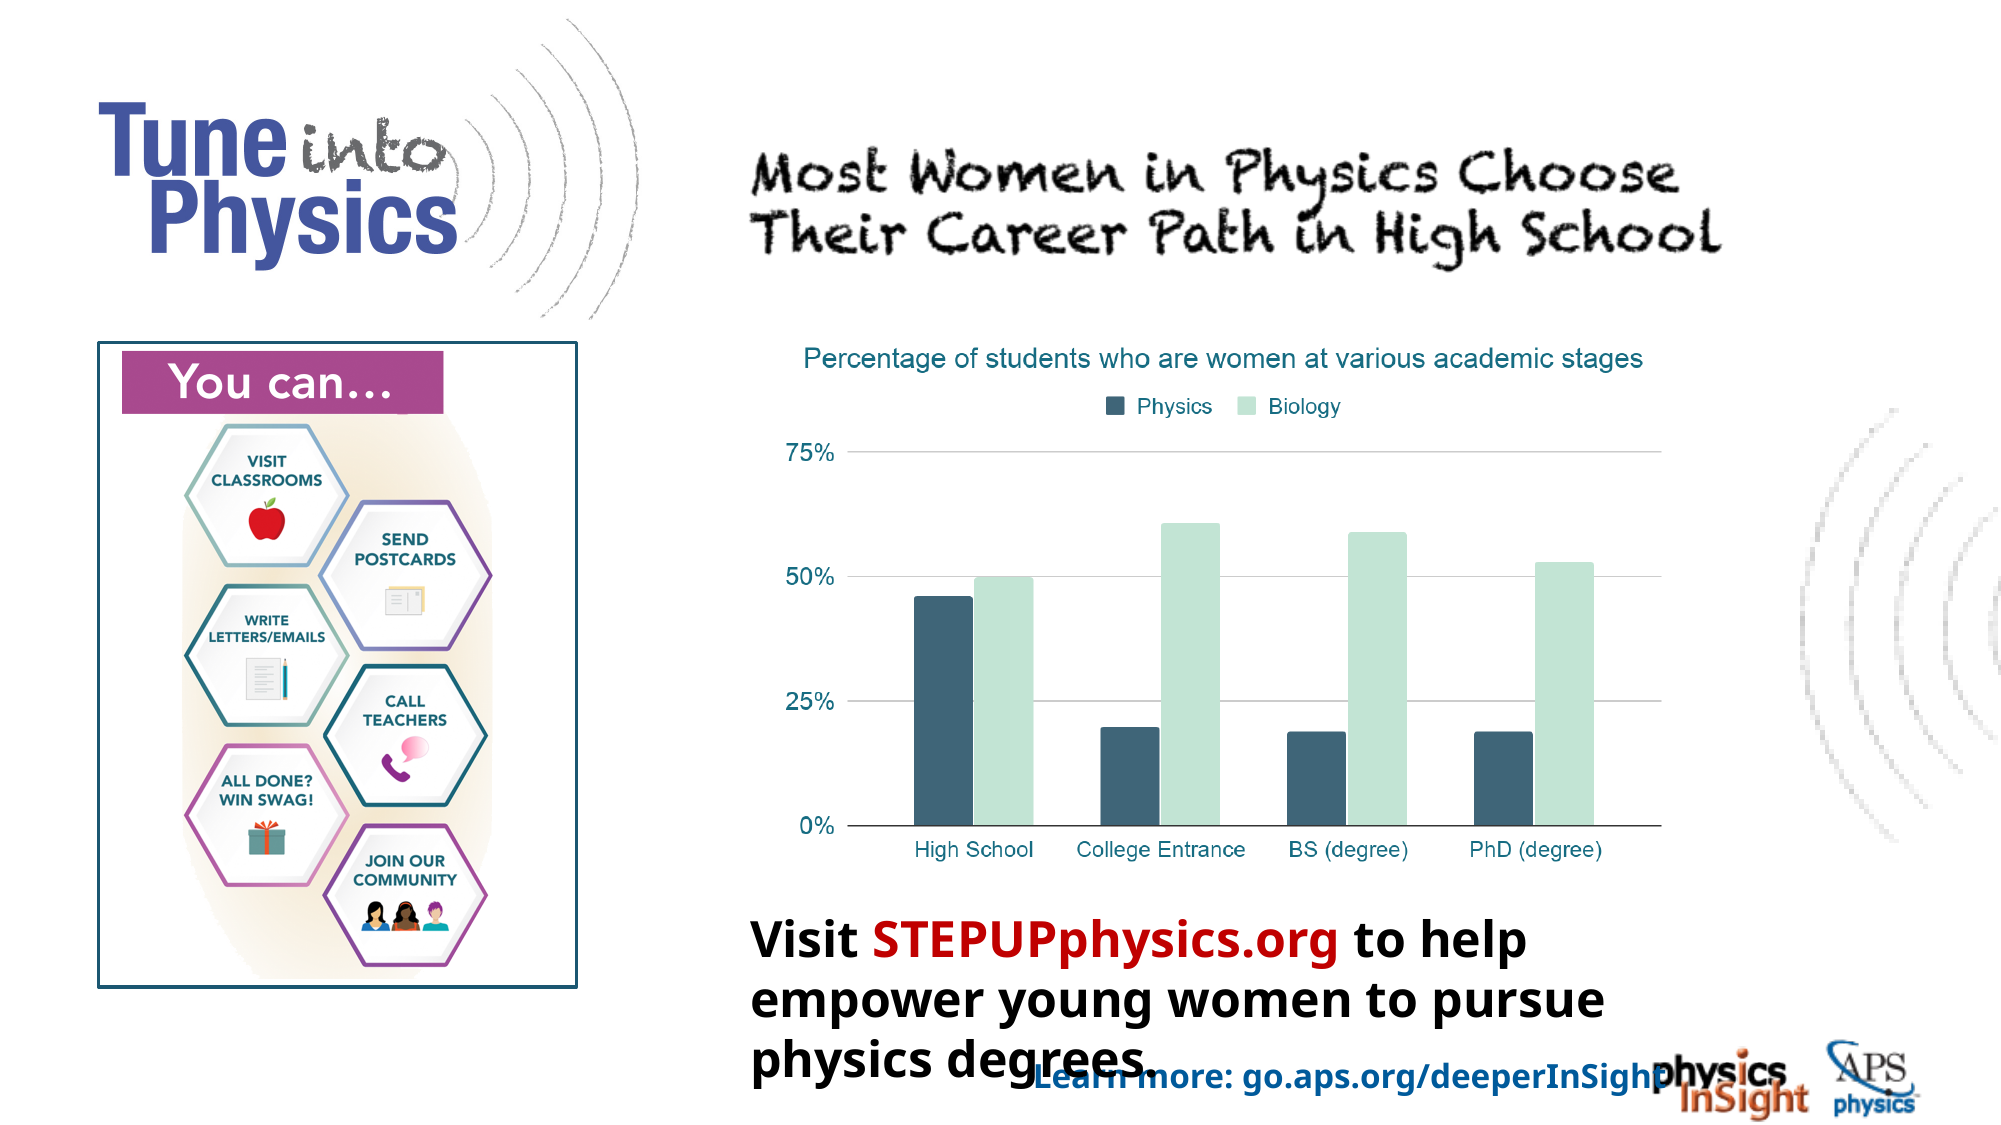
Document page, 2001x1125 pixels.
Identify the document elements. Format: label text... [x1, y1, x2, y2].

picture [740, 91, 2000, 1032]
picture [99, 343, 575, 986]
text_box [1082, 1021, 1926, 1125]
text_box Visit STEPUPphysics.org to help empower young women to pursue physics degrees. [735, 900, 1647, 1096]
picture [97, 0, 659, 330]
